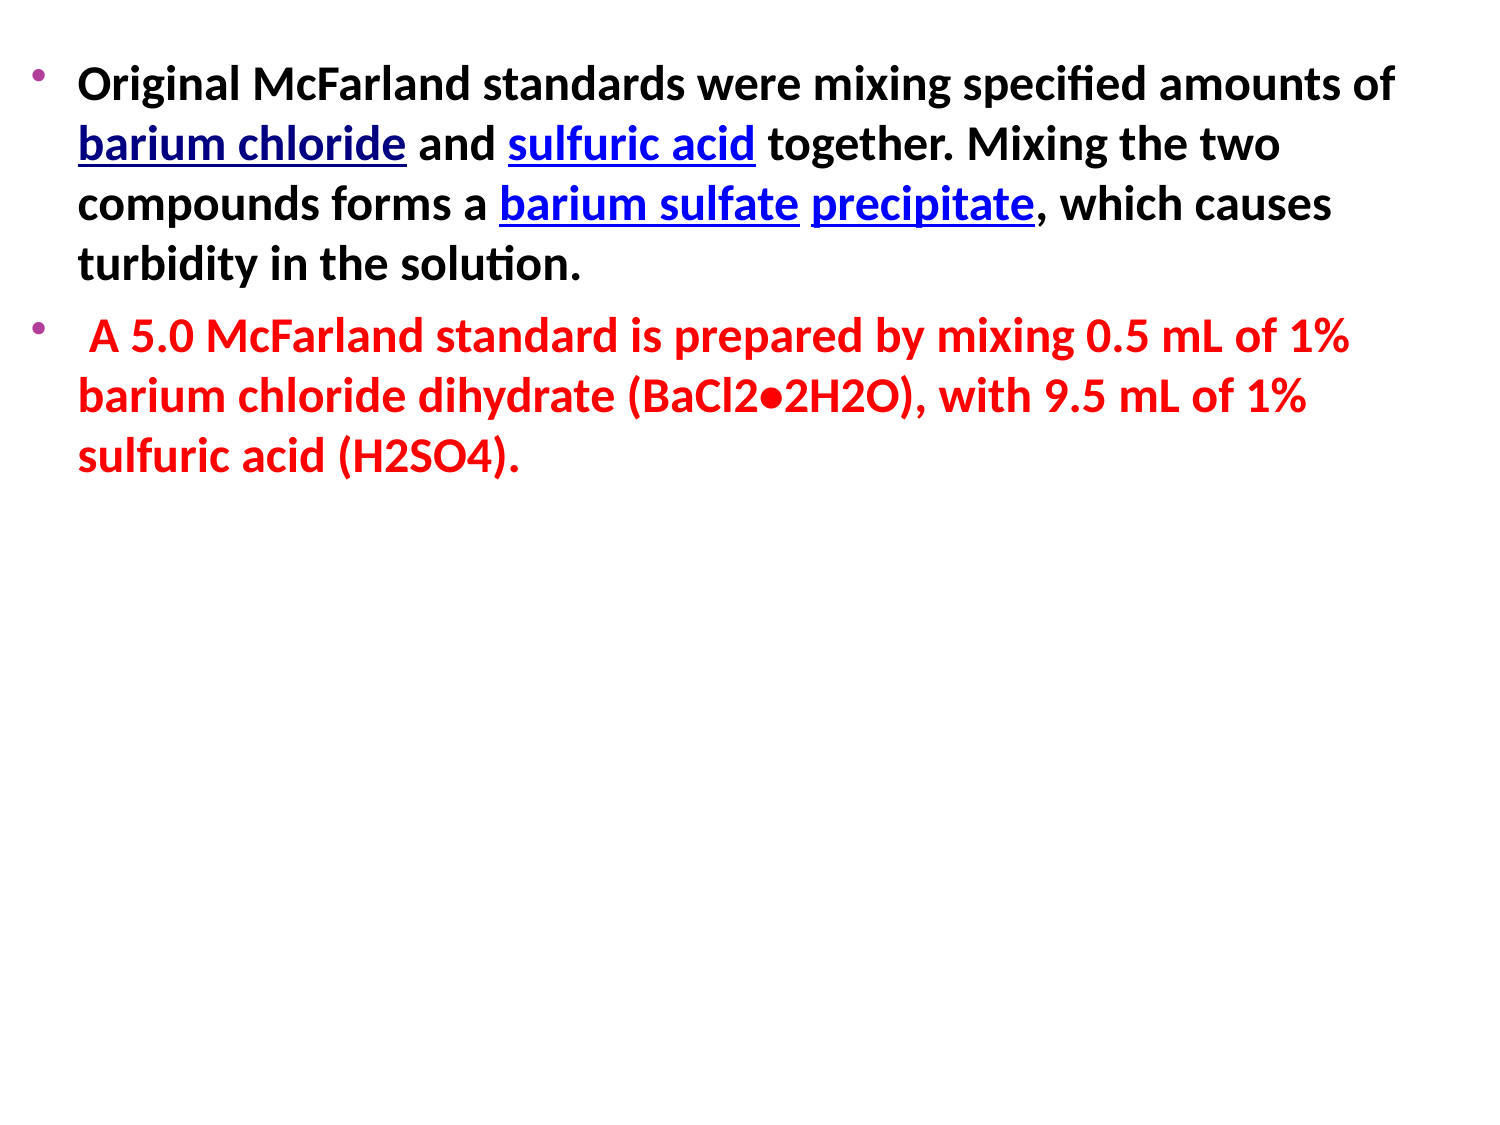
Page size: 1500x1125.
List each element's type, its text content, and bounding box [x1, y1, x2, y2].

list Original McFarland standards were mixing specified amounts of barium chloride and sulfuric acid together. Mixing the two compounds forms a barium sulfate precipitate, which causes turbidity in the solution. A 5.0 McFarland standard is prepared by mixing 0.5 mL of 1% barium chloride dihydrate (BaCl2•2H2O), with 9.5 mL of 1% sulfuric acid (H2SO4). [17, 42, 1483, 882]
